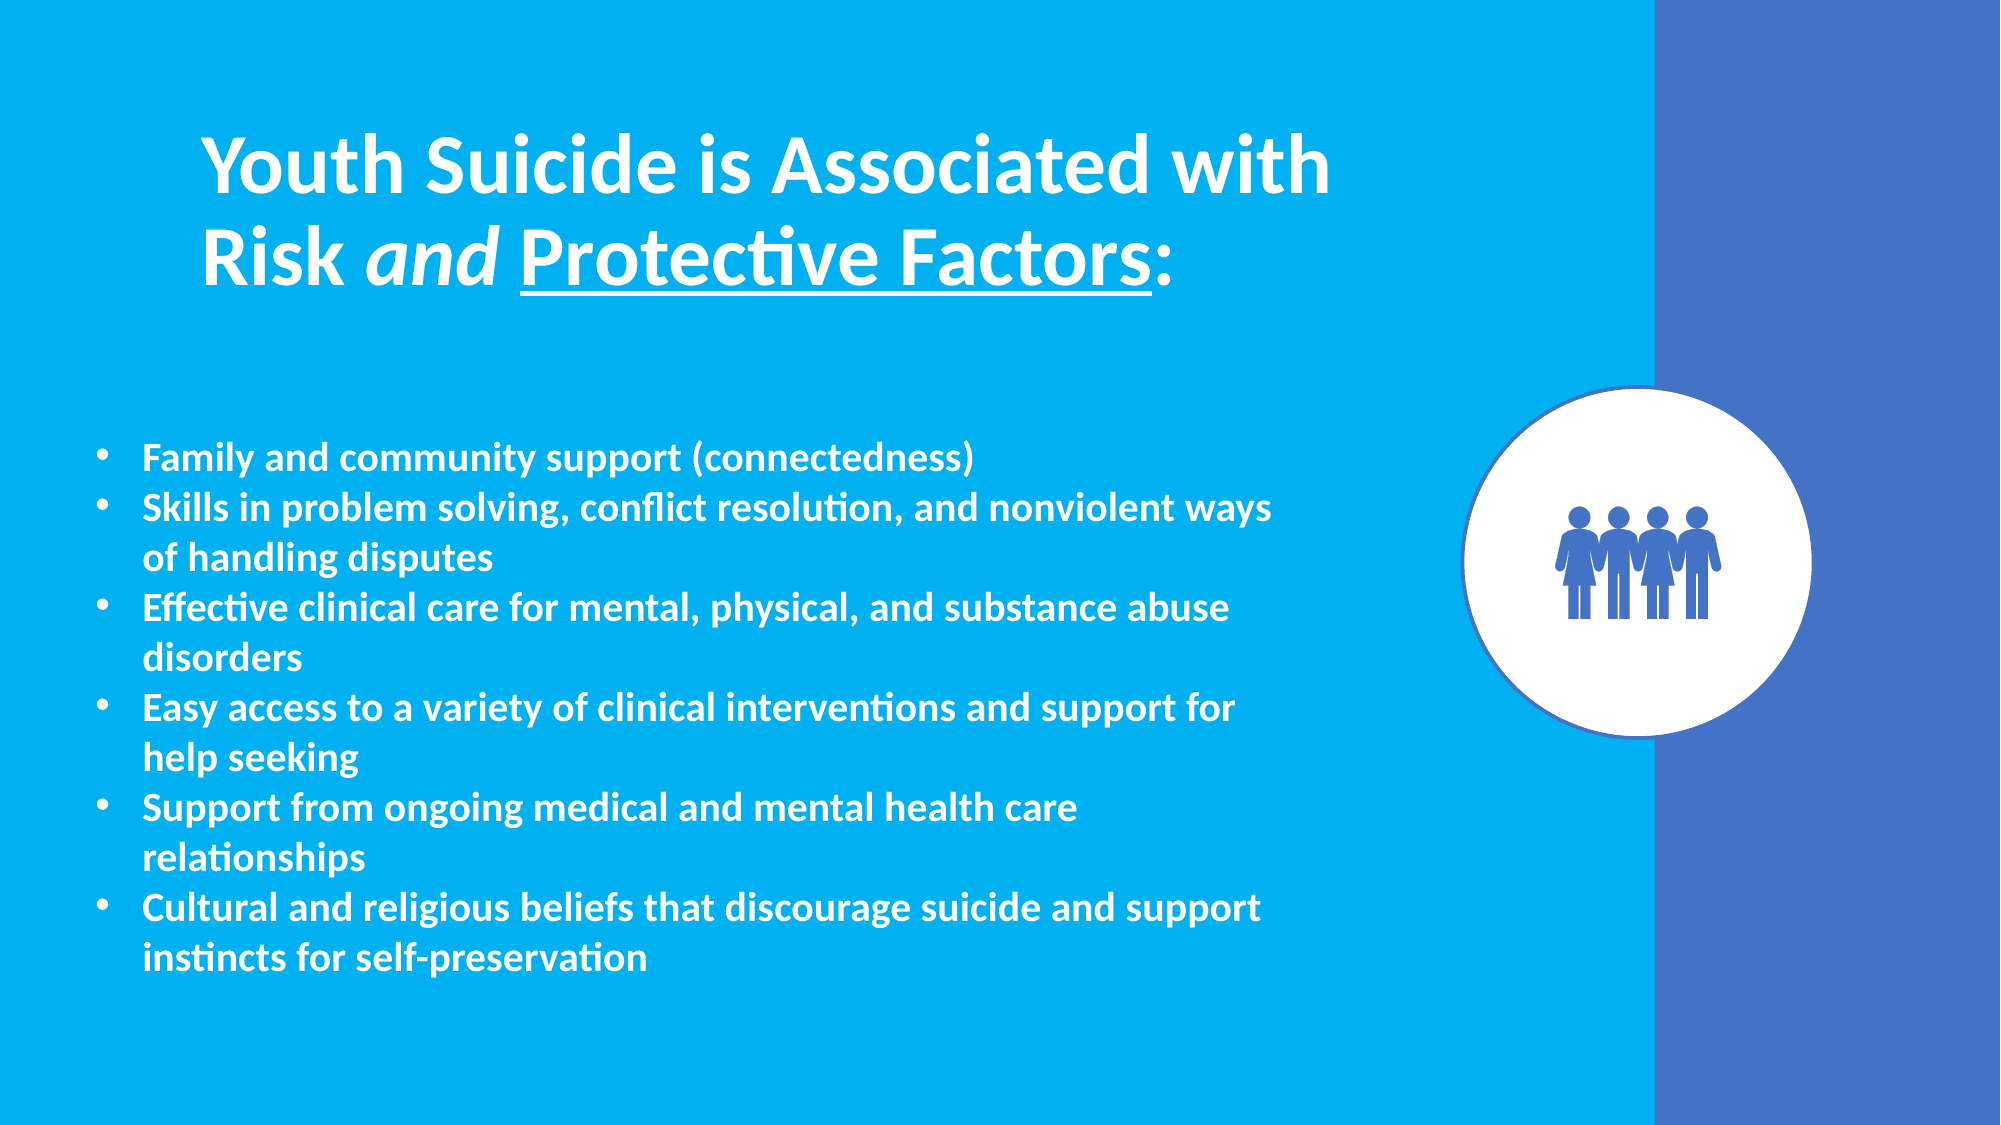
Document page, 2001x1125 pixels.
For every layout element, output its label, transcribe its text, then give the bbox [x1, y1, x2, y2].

text_box [1654, 0, 2000, 1125]
title Youth Suicide is Associated with Risk and Protective Factors: [186, 102, 1413, 321]
text_box Family and community support (connectedness) Skills in problem solving, conflict resolution, and nonviolent ways of handling disputes Effective clinical care for mental, physical, and substance abuse disorders Easy access to a variety of clinical interventions and support for help seeking Support from ongoing medical and mental health care relationships Cultural and religious beliefs that discourage suicide and support instincts for self-preservation [80, 421, 1307, 993]
picture [1544, 468, 1732, 657]
text_box [1462, 386, 1814, 739]
